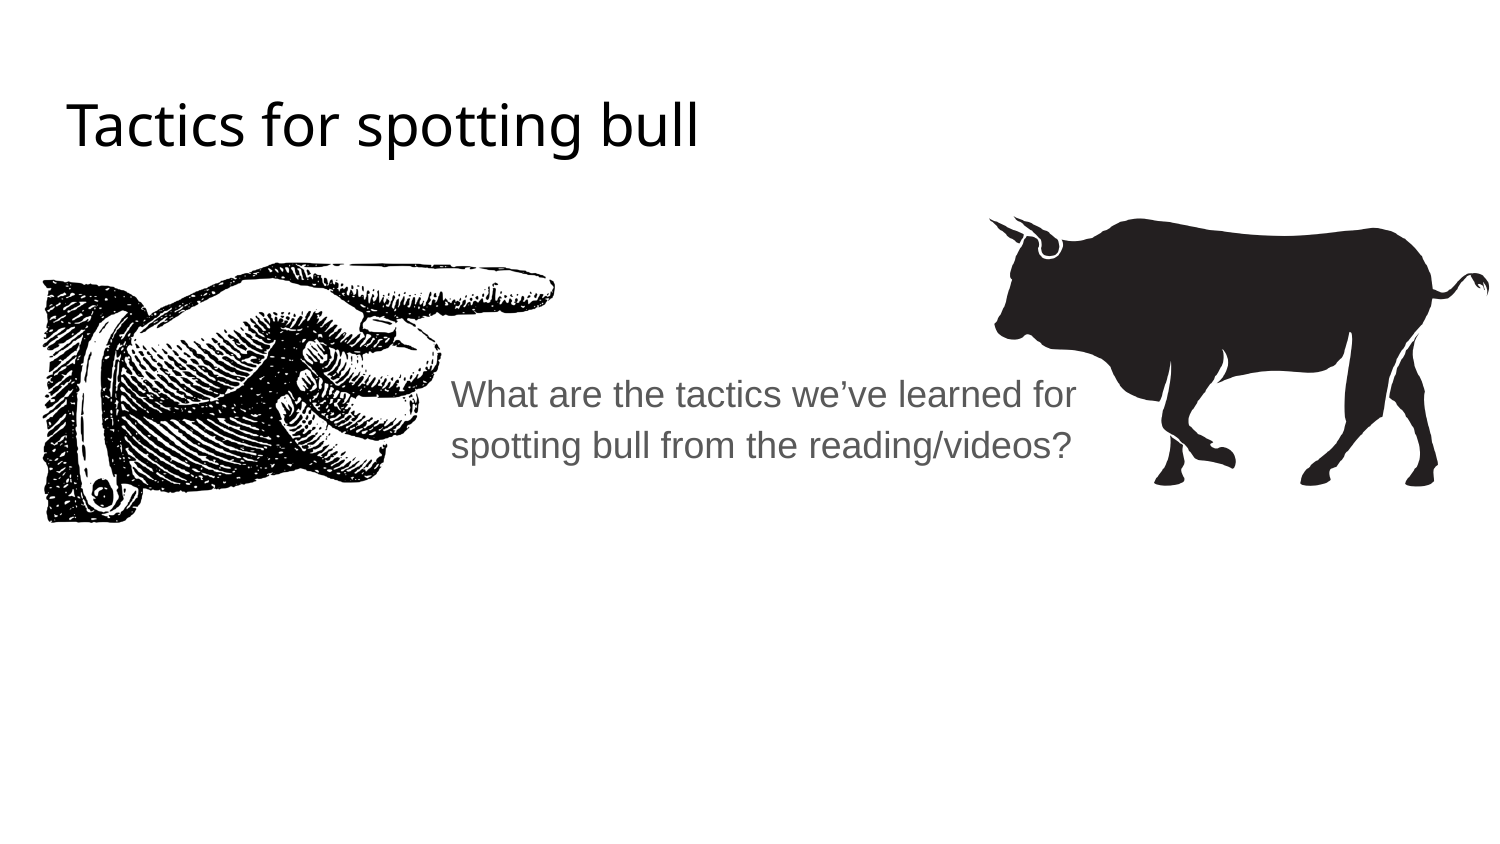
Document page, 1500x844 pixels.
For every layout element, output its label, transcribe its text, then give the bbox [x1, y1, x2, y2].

picture [34, 254, 562, 530]
list What are the tactics we’ve learned for spotting bull from the reading/videos? [435, 347, 1100, 822]
title Tactics for spotting bull [51, 72, 1449, 167]
picture [963, 111, 1500, 649]
